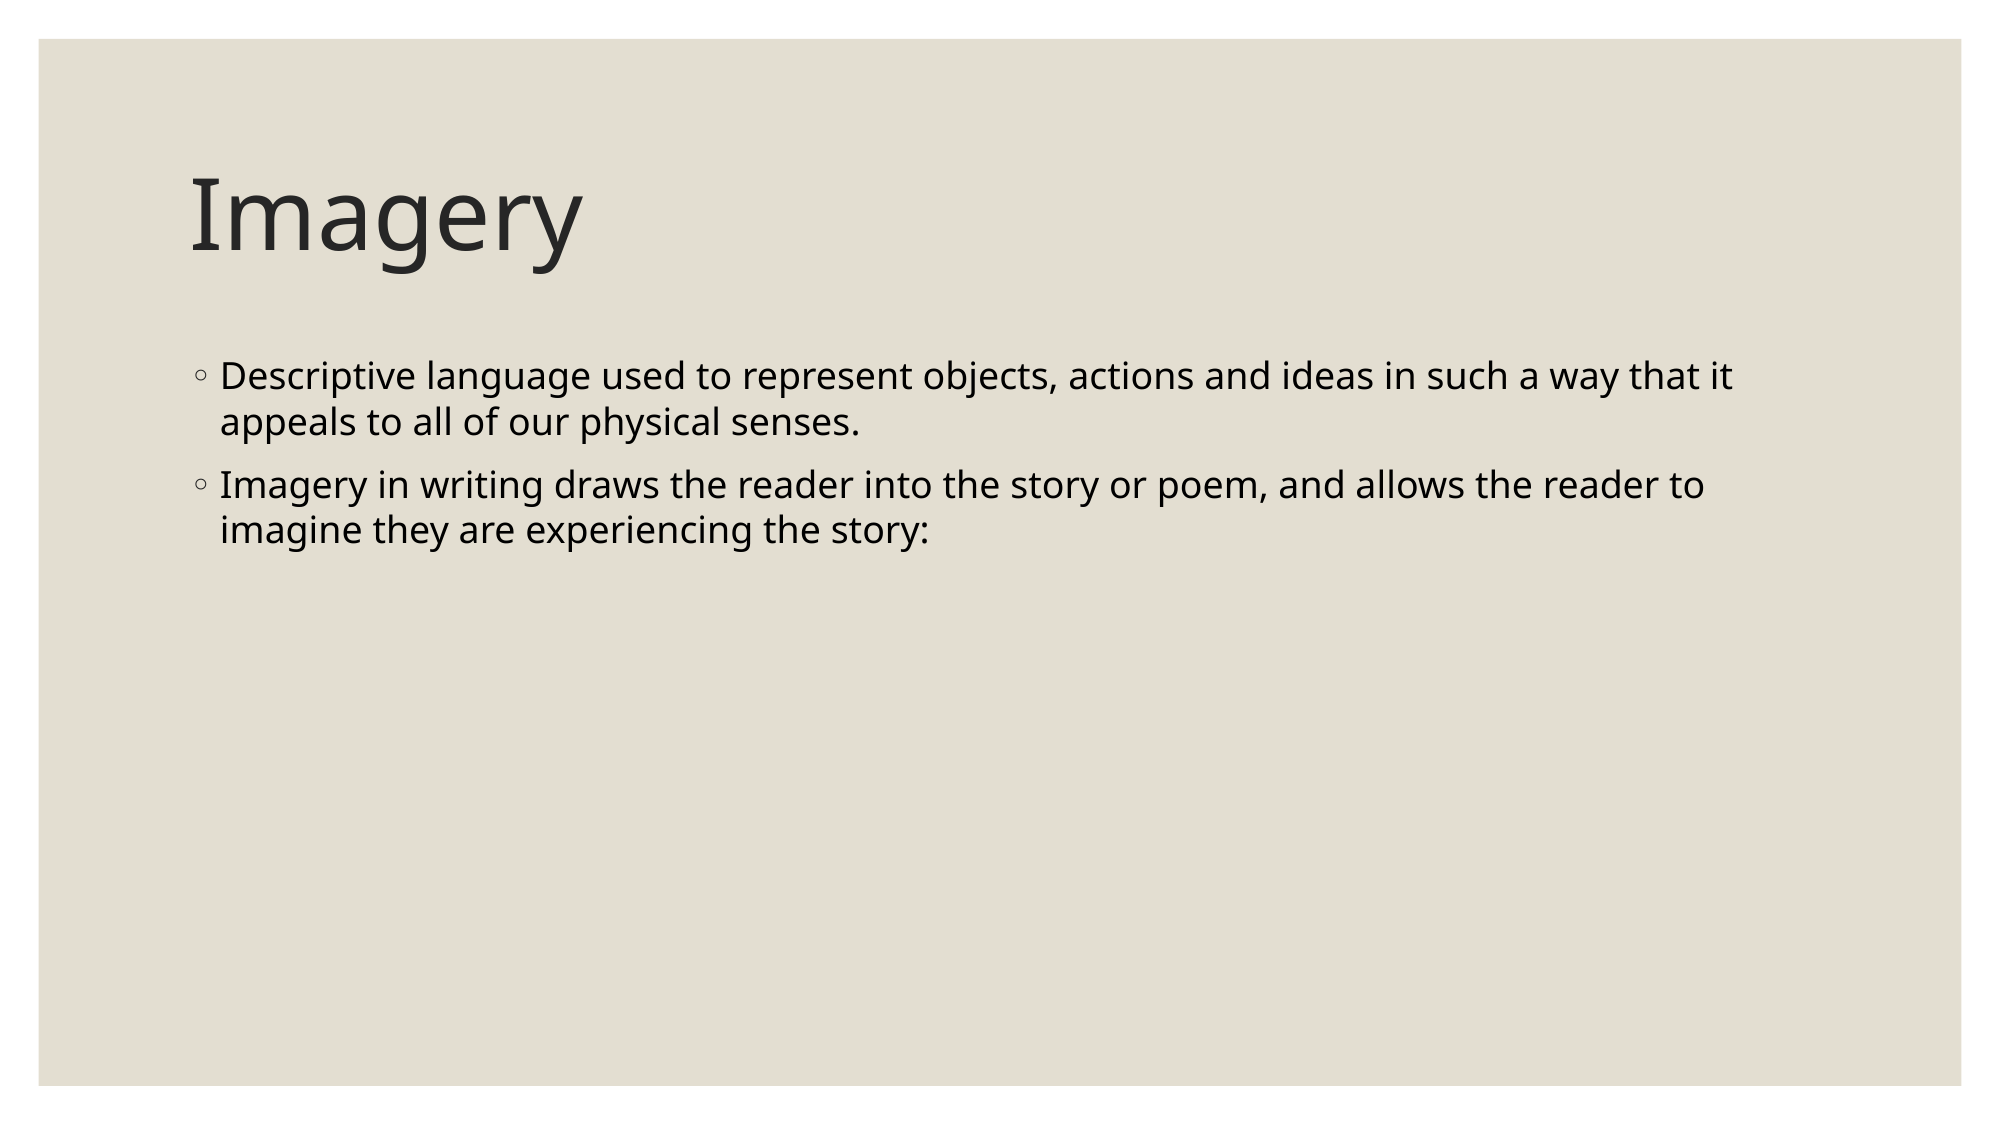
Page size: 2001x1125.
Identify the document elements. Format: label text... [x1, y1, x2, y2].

list Descriptive language used to represent objects, actions and ideas in such a way that it appeals to all of our physical senses. Imagery in writing draws the reader into the story or poem, and allows the reader to imagine they are experiencing the story: [174, 345, 1825, 990]
title Imagery [174, 105, 1825, 331]
